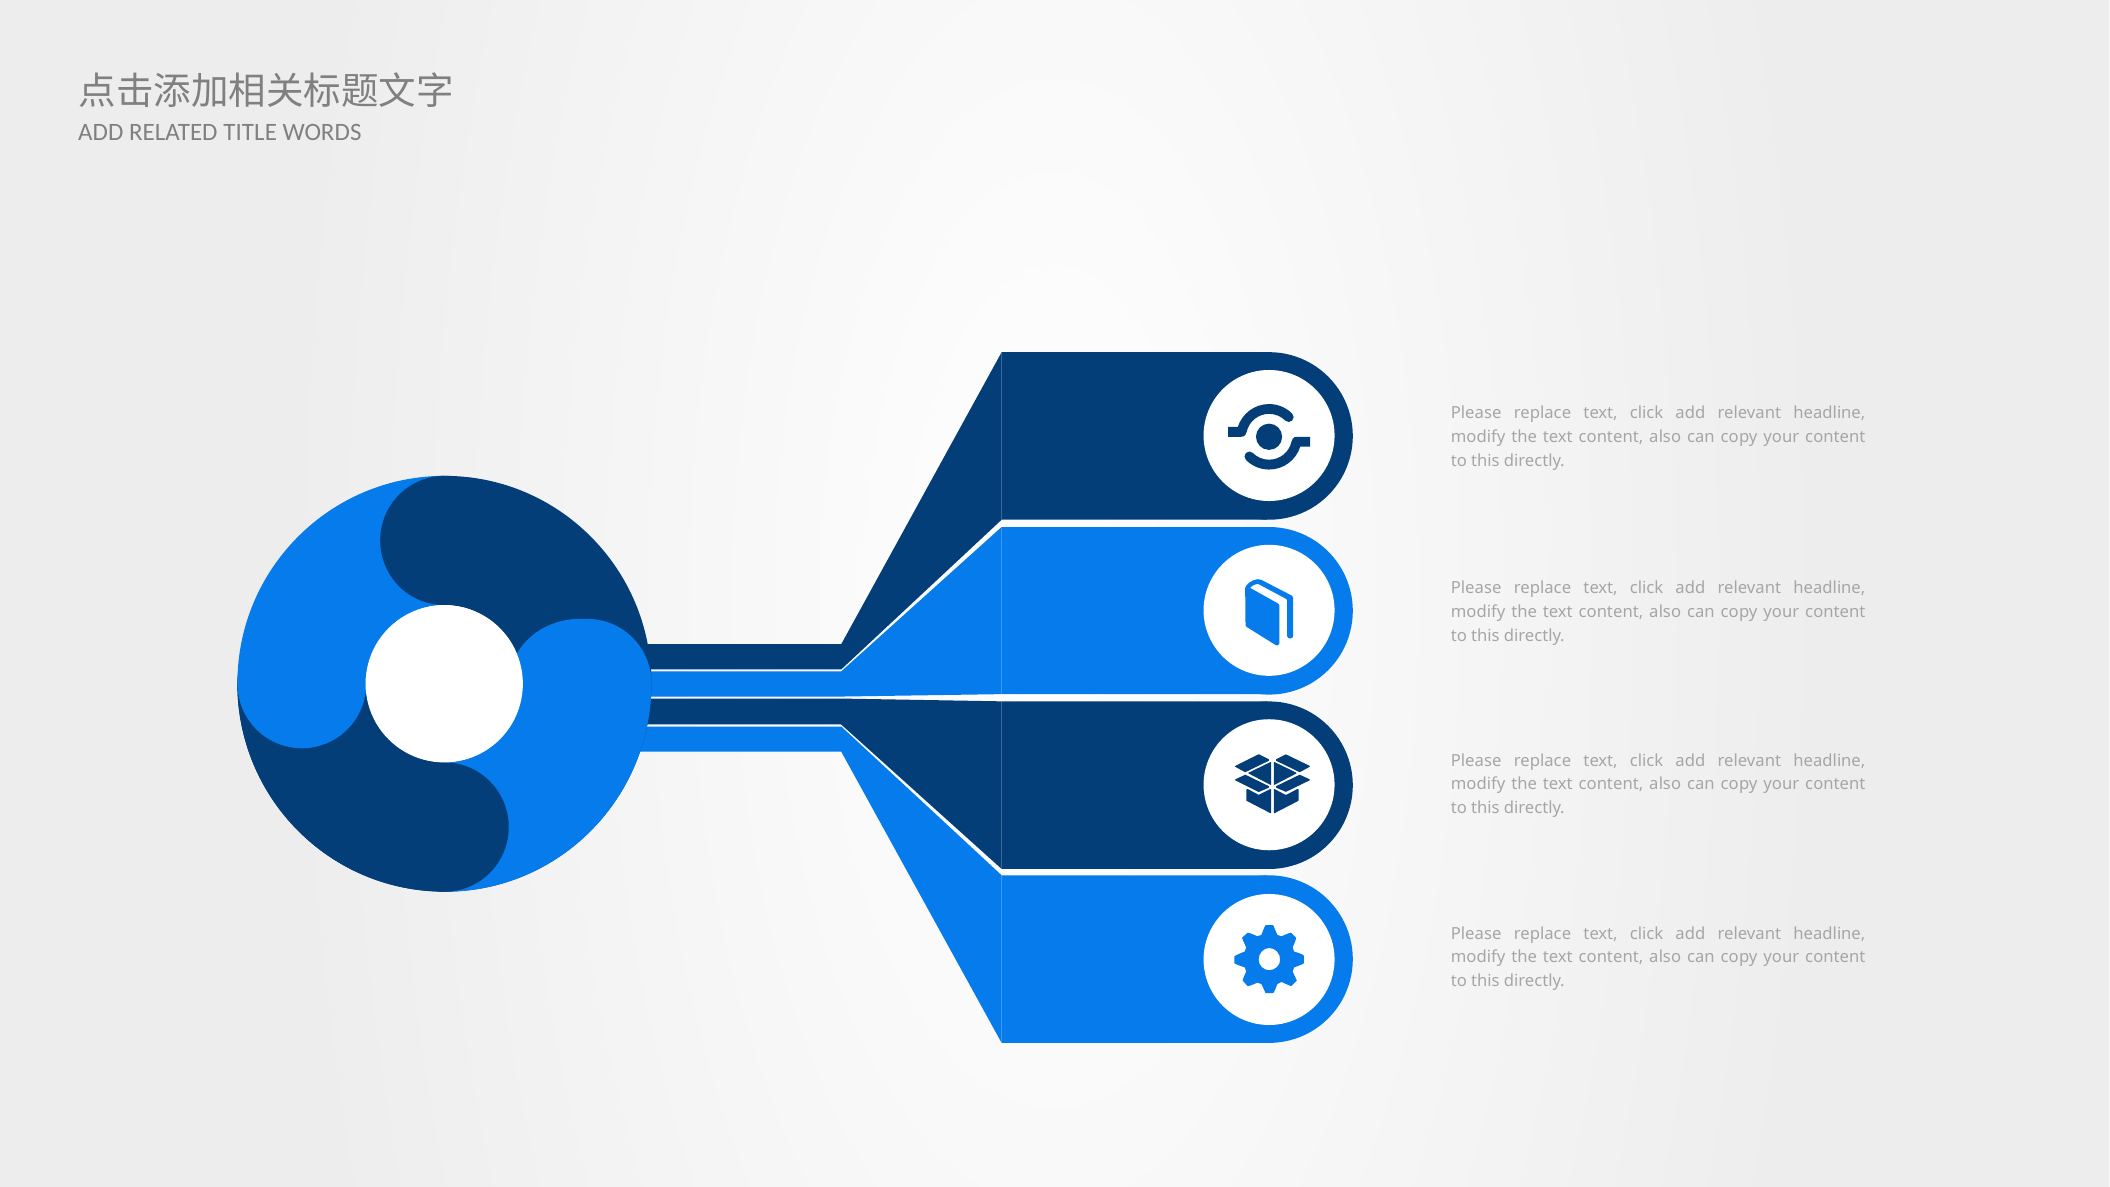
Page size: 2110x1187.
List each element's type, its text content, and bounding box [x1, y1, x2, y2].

text_box 点击添加相关标题文字 [62, 59, 470, 121]
list Please replace text, click add relevant headline, modify the text content, also can copy your content to this directly. [1450, 745, 1867, 918]
text_box ADD RELATED TITLE WORDS [62, 107, 379, 154]
list Please replace text, click add relevant headline, modify the text content, also can copy your content to this directly. [1450, 397, 1867, 572]
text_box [639, 352, 1353, 526]
picture [0, 0, 2110, 1187]
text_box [652, 526, 1353, 697]
list Please replace text, click add relevant headline, modify the text content, also can copy your content to this directly. [1450, 918, 1867, 1187]
list Please replace text, click add relevant headline, modify the text content, also can copy your content to this directly. [1450, 572, 1867, 745]
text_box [237, 475, 652, 892]
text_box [639, 726, 1353, 1043]
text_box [652, 698, 1353, 726]
